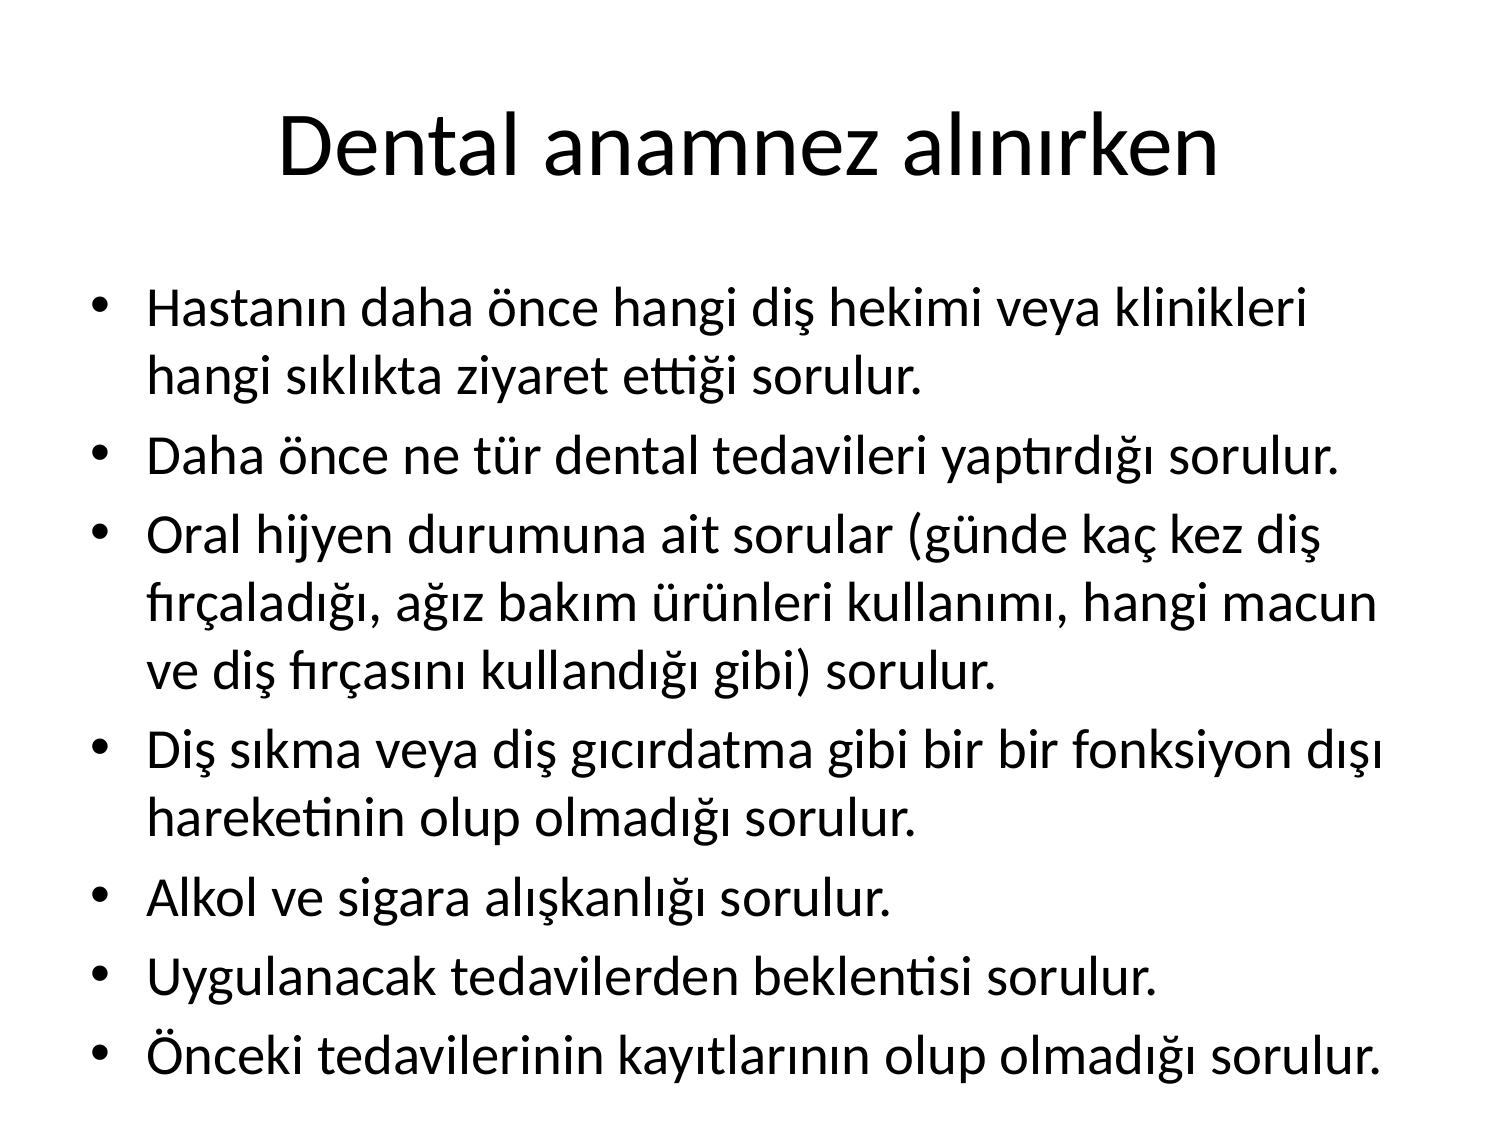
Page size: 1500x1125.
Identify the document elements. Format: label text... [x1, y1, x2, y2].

list Hastanın daha önce hangi diş hekimi veya klinikleri hangi sıklıkta ziyaret ettiği sorulur. Daha önce ne tür dental tedavileri yaptırdığı sorulur. Oral hijyen durumuna ait sorular (günde kaç kez diş fırçaladığı, ağız bakım ürünleri kullanımı, hangi macun ve diş fırçasını kullandığı gibi) sorulur. Diş sıkma veya diş gıcırdatma gibi bir bir fonksiyon dışı hareketinin olup olmadığı sorulur. Alkol ve sigara alışkanlığı sorulur. Uygulanacak tedavilerden beklentisi sorulur. Önceki tedavilerinin kayıtlarının olup olmadığı sorulur. [75, 262, 1447, 1106]
title Dental anamnez alınırken [75, 45, 1425, 233]
